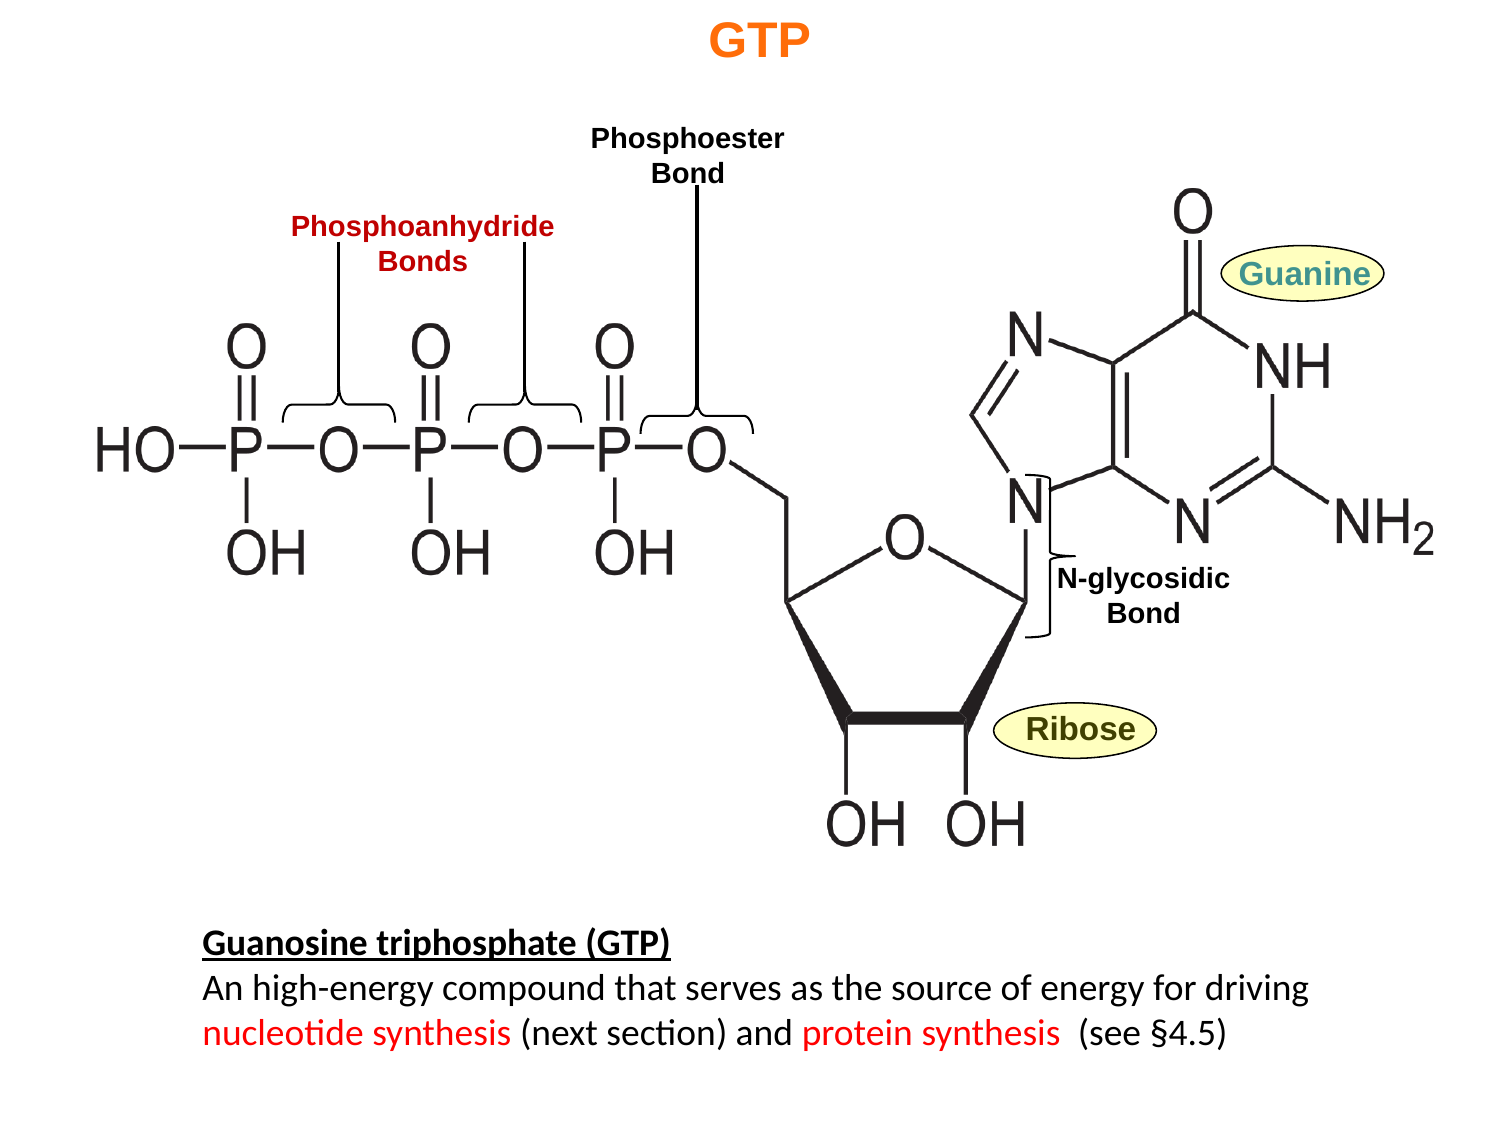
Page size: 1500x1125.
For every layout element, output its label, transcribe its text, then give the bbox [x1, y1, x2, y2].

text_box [1024, 474, 1251, 638]
text_box Guanosine triphosphate (GTP) An high-energy compound that serves as the source of energy for driving nucleotide synthesis (next section) and protein synthesis (see §4.5) [187, 910, 1388, 1061]
text_box GTP [372, 0, 1148, 75]
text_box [274, 199, 569, 462]
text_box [993, 699, 1157, 759]
picture [62, 170, 1468, 863]
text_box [574, 112, 802, 473]
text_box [1220, 244, 1388, 302]
